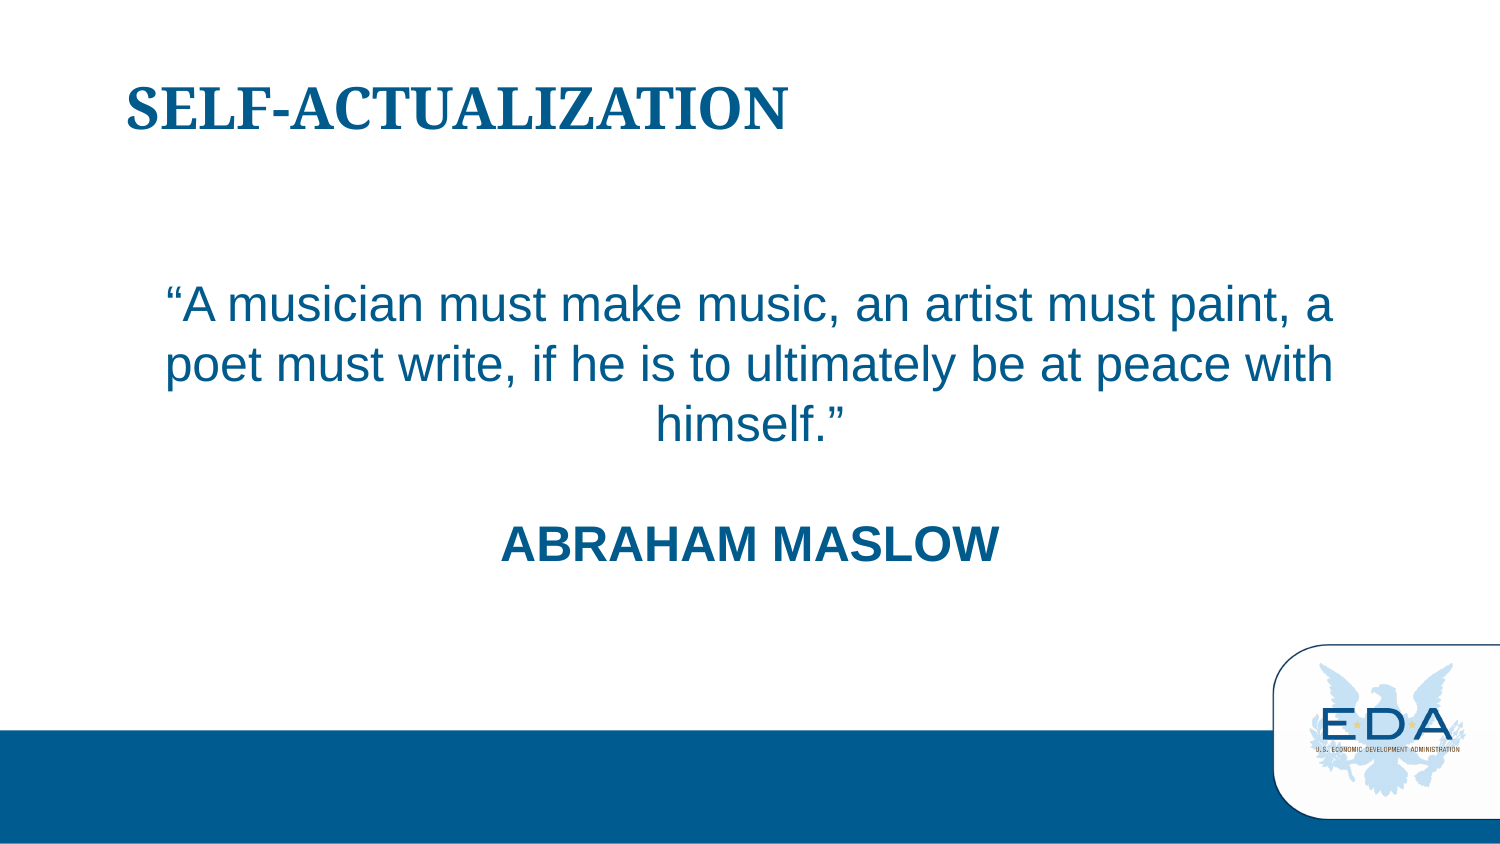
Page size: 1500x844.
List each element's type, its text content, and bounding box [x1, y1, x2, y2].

title SELF-ACTUALIZATION [111, 40, 1271, 182]
picture [1273, 644, 1500, 820]
text_box “A musician must make music, an artist must paint, a poet must write, if he is to ultimately be at peace with himself.” abraham maslow [121, 143, 1379, 681]
